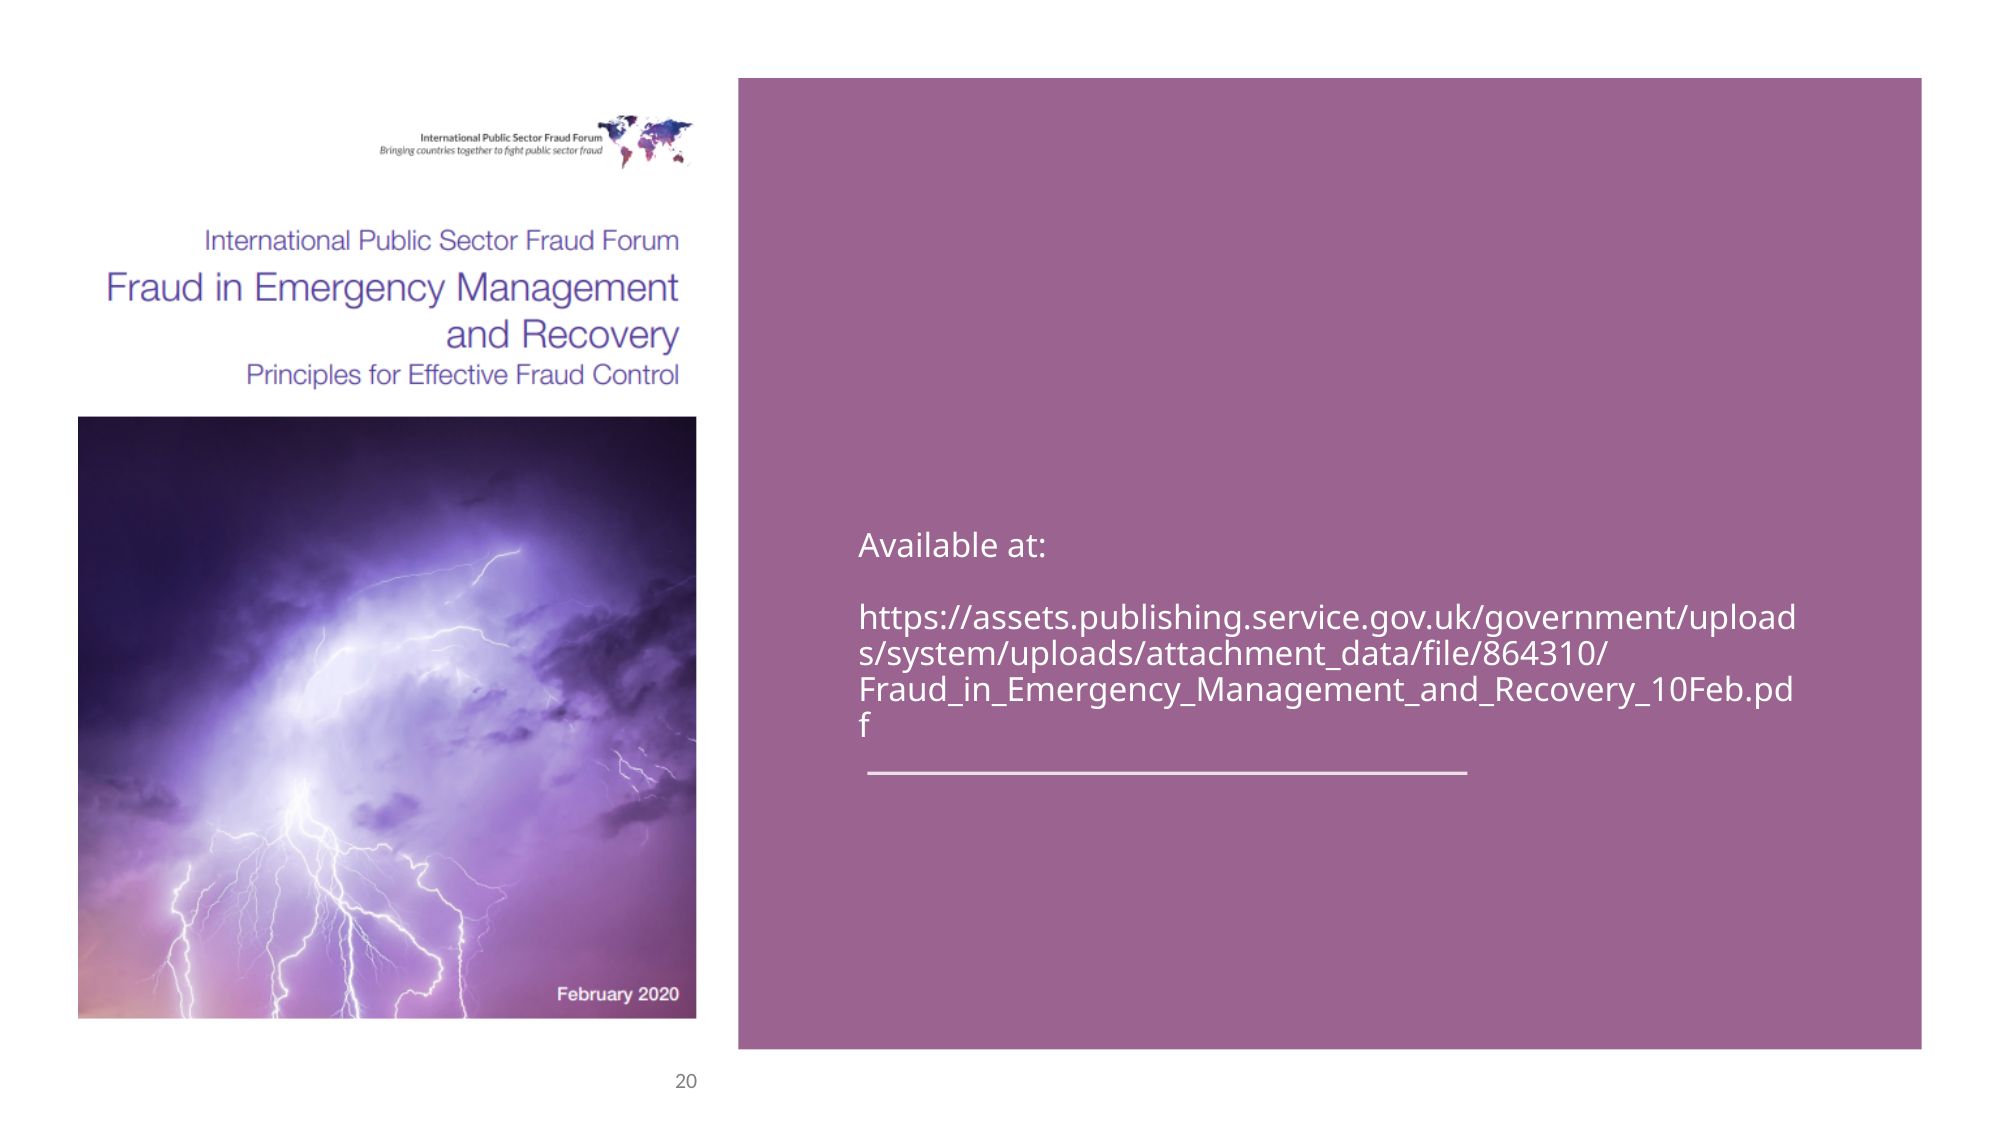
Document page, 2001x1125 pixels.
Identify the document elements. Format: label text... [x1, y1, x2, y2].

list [77, 78, 712, 1050]
title Available at: https://assets.publishing.service.gov.uk/government/uploads/system/uploads/attachment_data/file/864310/Fraud_in_Emergency_Management_and_Recovery_10Feb.pdf [843, 193, 1821, 752]
text_box [738, 78, 1922, 1050]
slide_number 20 [592, 1050, 712, 1110]
